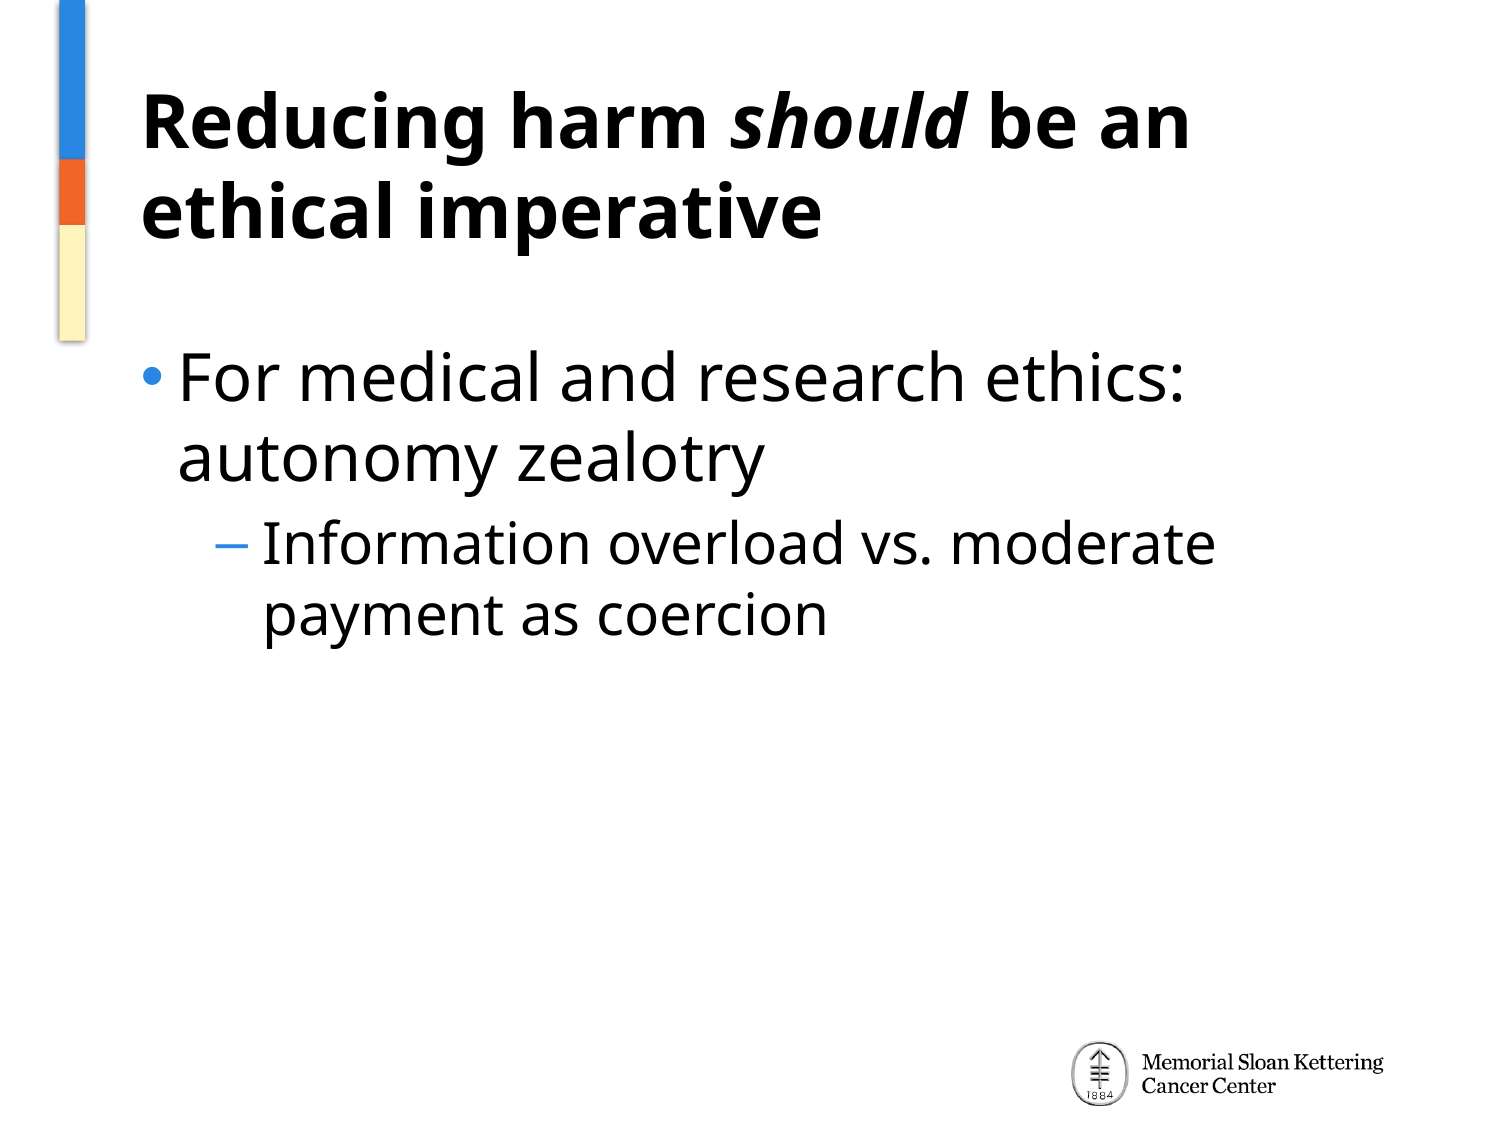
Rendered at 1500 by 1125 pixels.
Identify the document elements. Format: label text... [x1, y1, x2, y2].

title Reducing harm should be an ethical imperative [125, 133, 1386, 262]
list For medical and research ethics: autonomy zealotry Information overload vs. moderate payment as coercion [125, 327, 1386, 1070]
